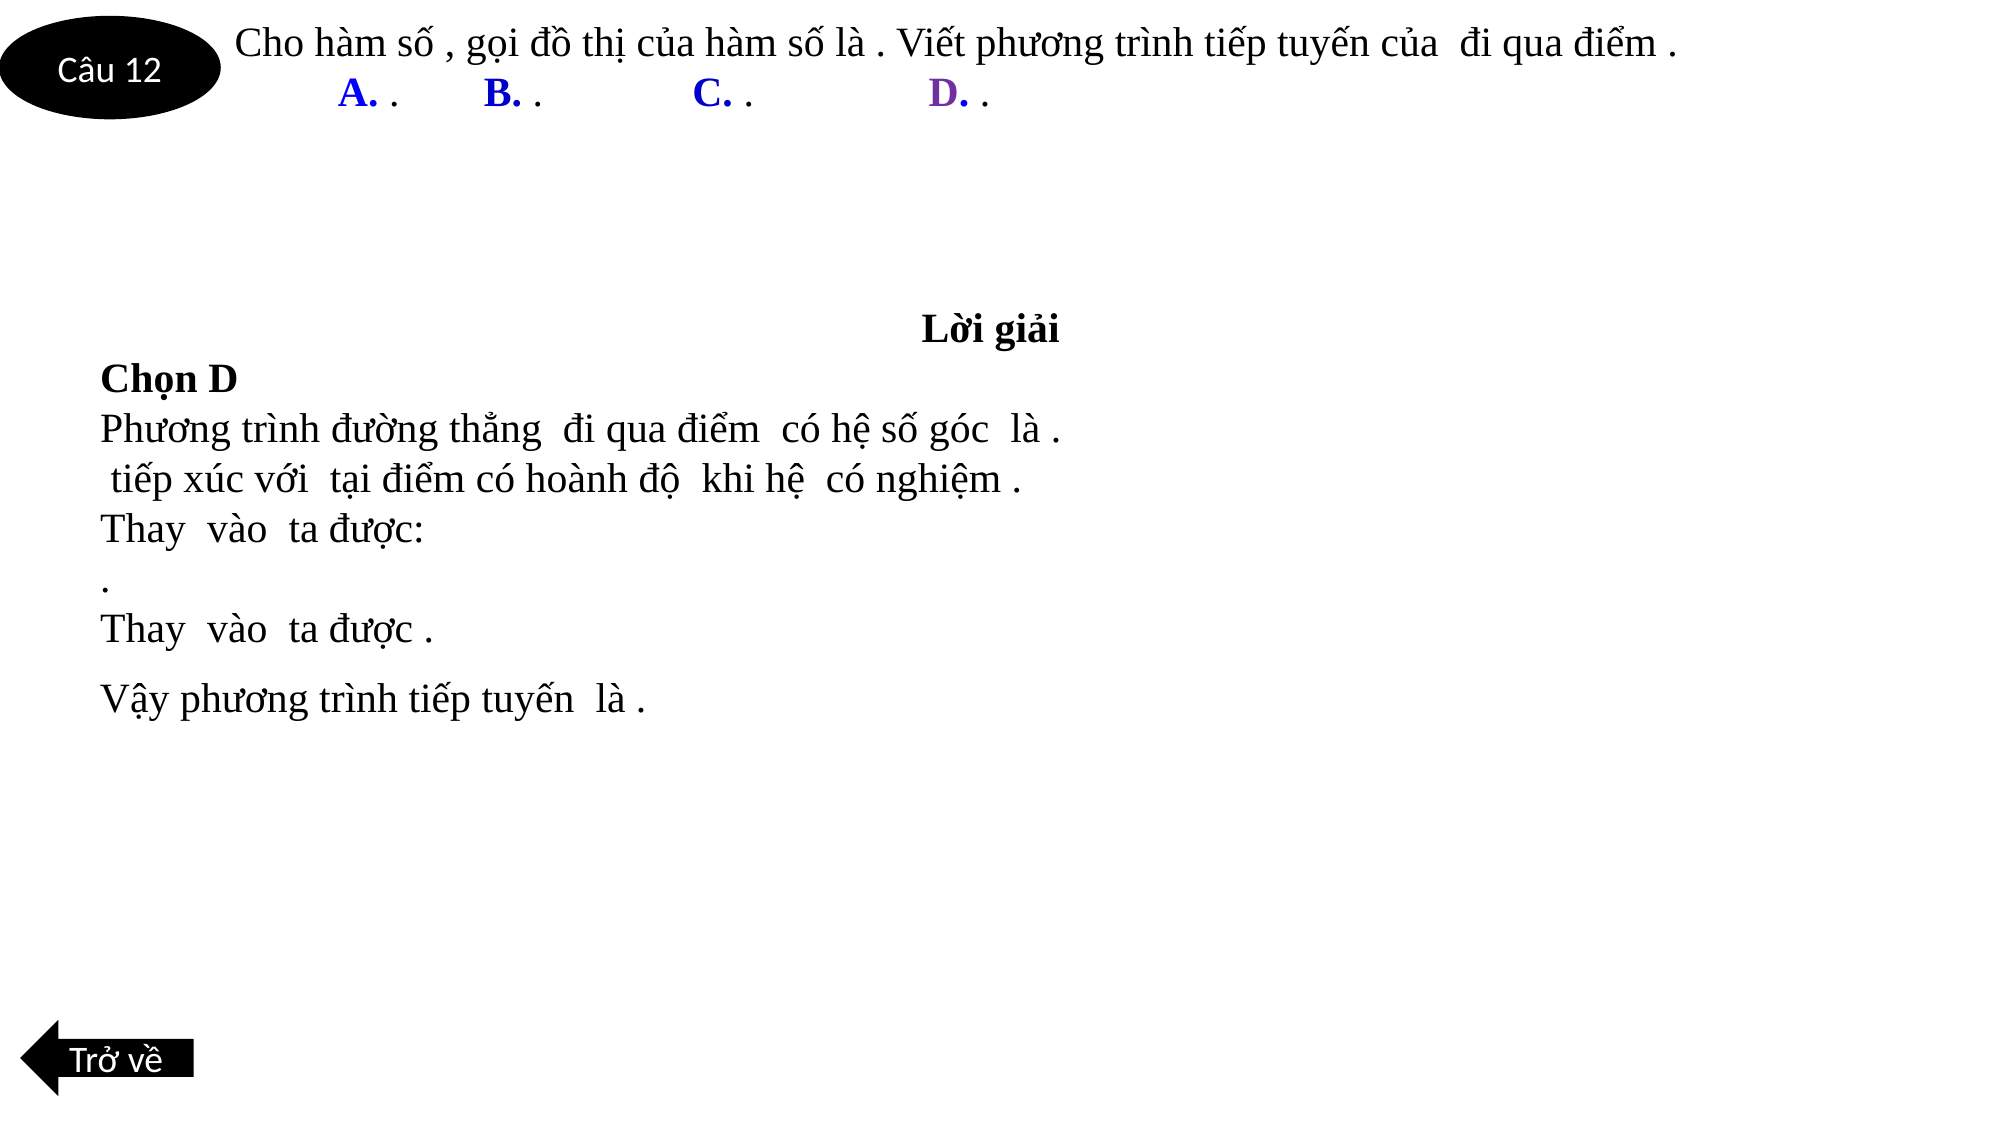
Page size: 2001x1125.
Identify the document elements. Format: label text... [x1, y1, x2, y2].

text_box Trở về [20, 1019, 194, 1097]
text_box Câu 12 [0, 15, 221, 120]
